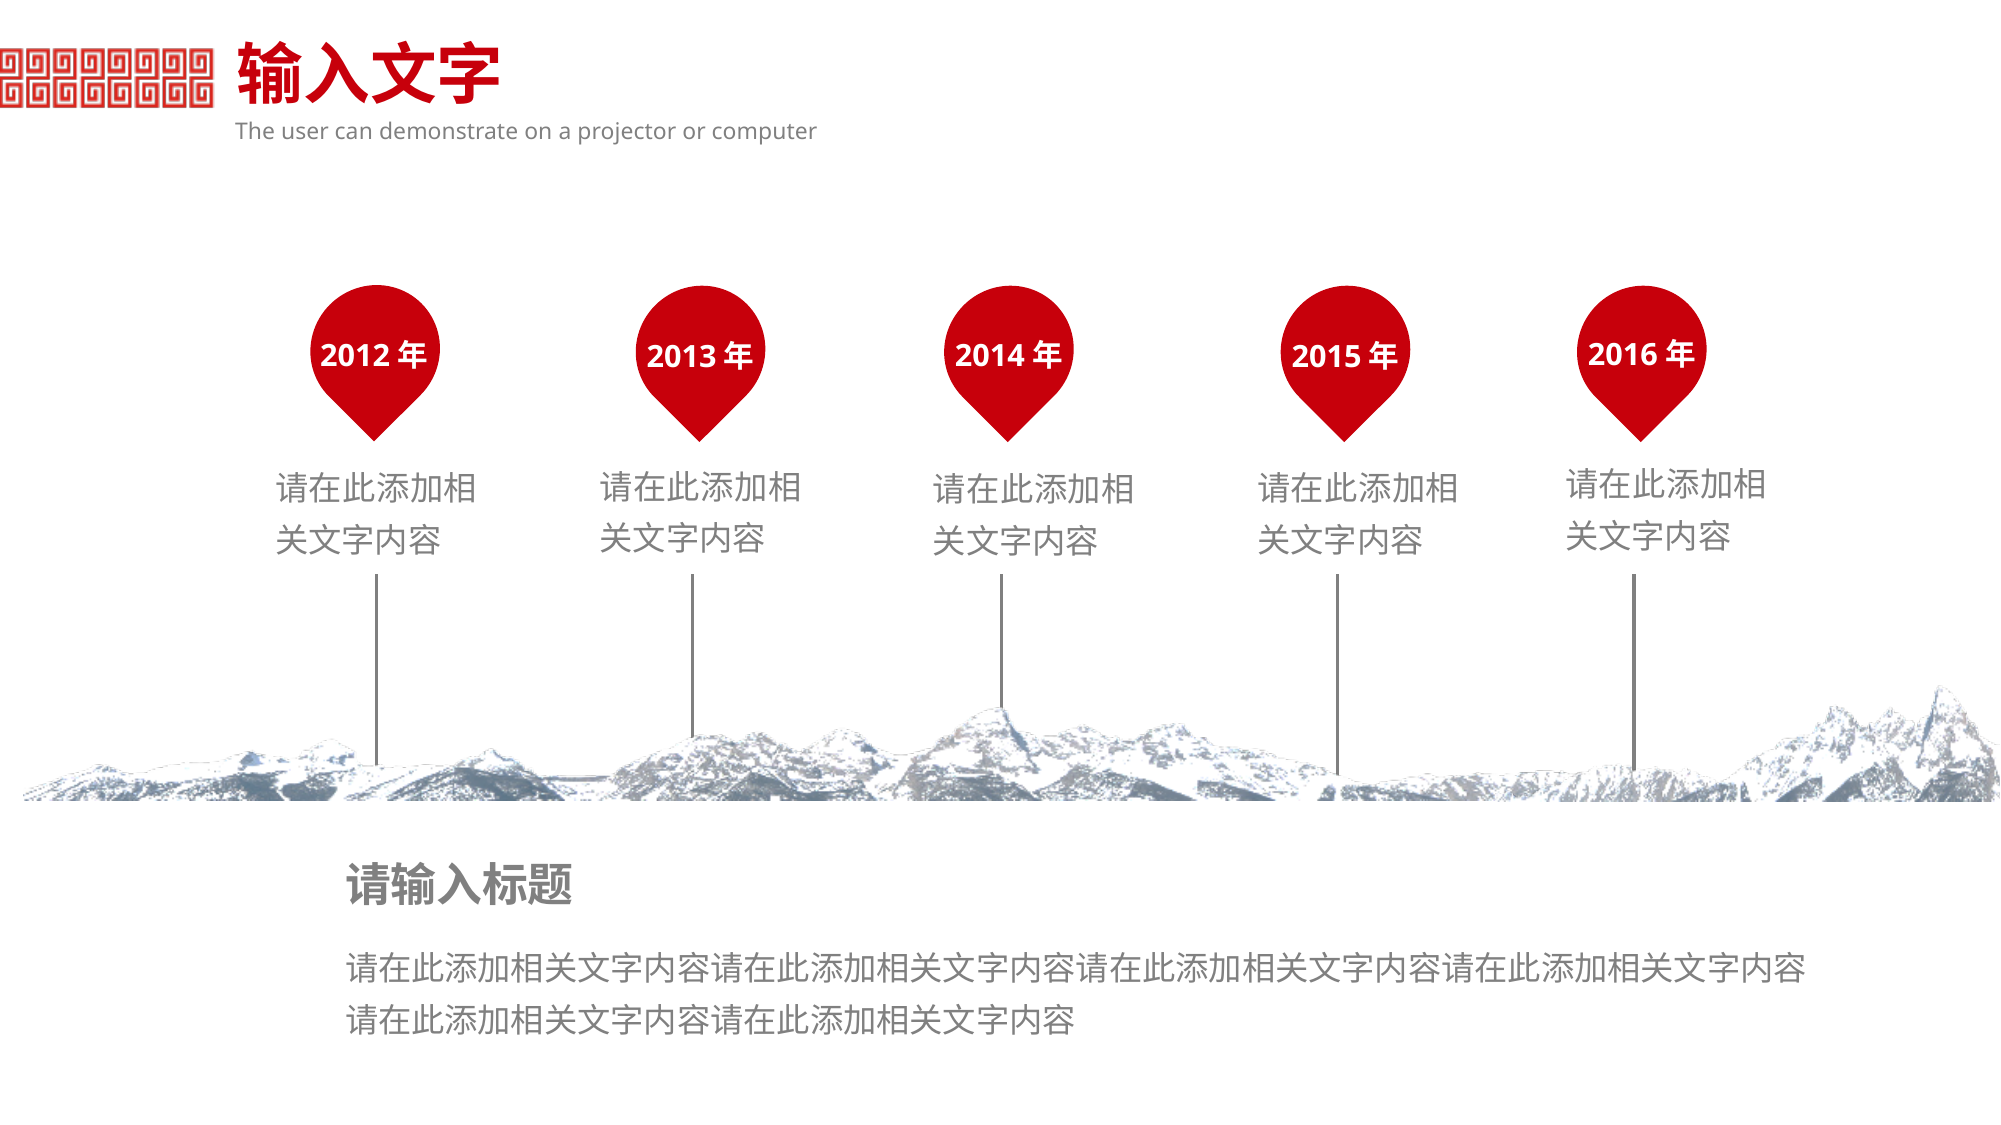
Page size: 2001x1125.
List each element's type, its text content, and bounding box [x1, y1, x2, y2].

picture [23, 667, 2000, 802]
text_box 请在此添加相关文字内容 [1550, 443, 1782, 563]
text_box 请在此添加相关文字内容 [260, 447, 493, 567]
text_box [297, 285, 451, 414]
picture [0, 33, 221, 119]
text_box 请在此添加相关文字内容 [917, 448, 1150, 568]
text_box 请输入标题 [330, 847, 604, 918]
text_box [1268, 286, 1423, 415]
text_box 请在此添加相关文字内容 [1242, 447, 1475, 567]
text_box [220, 24, 1297, 153]
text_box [623, 286, 778, 415]
text_box 请在此添加相关文字内容请在此添加相关文字内容请在此添加相关文字内容请在此添加相关文字内容 请在此添加相关文字内容请在此添加相关文字内容 [330, 928, 1841, 1099]
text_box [932, 286, 1086, 415]
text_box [1565, 286, 1719, 415]
text_box 请在此添加相关文字内容 [584, 446, 817, 565]
